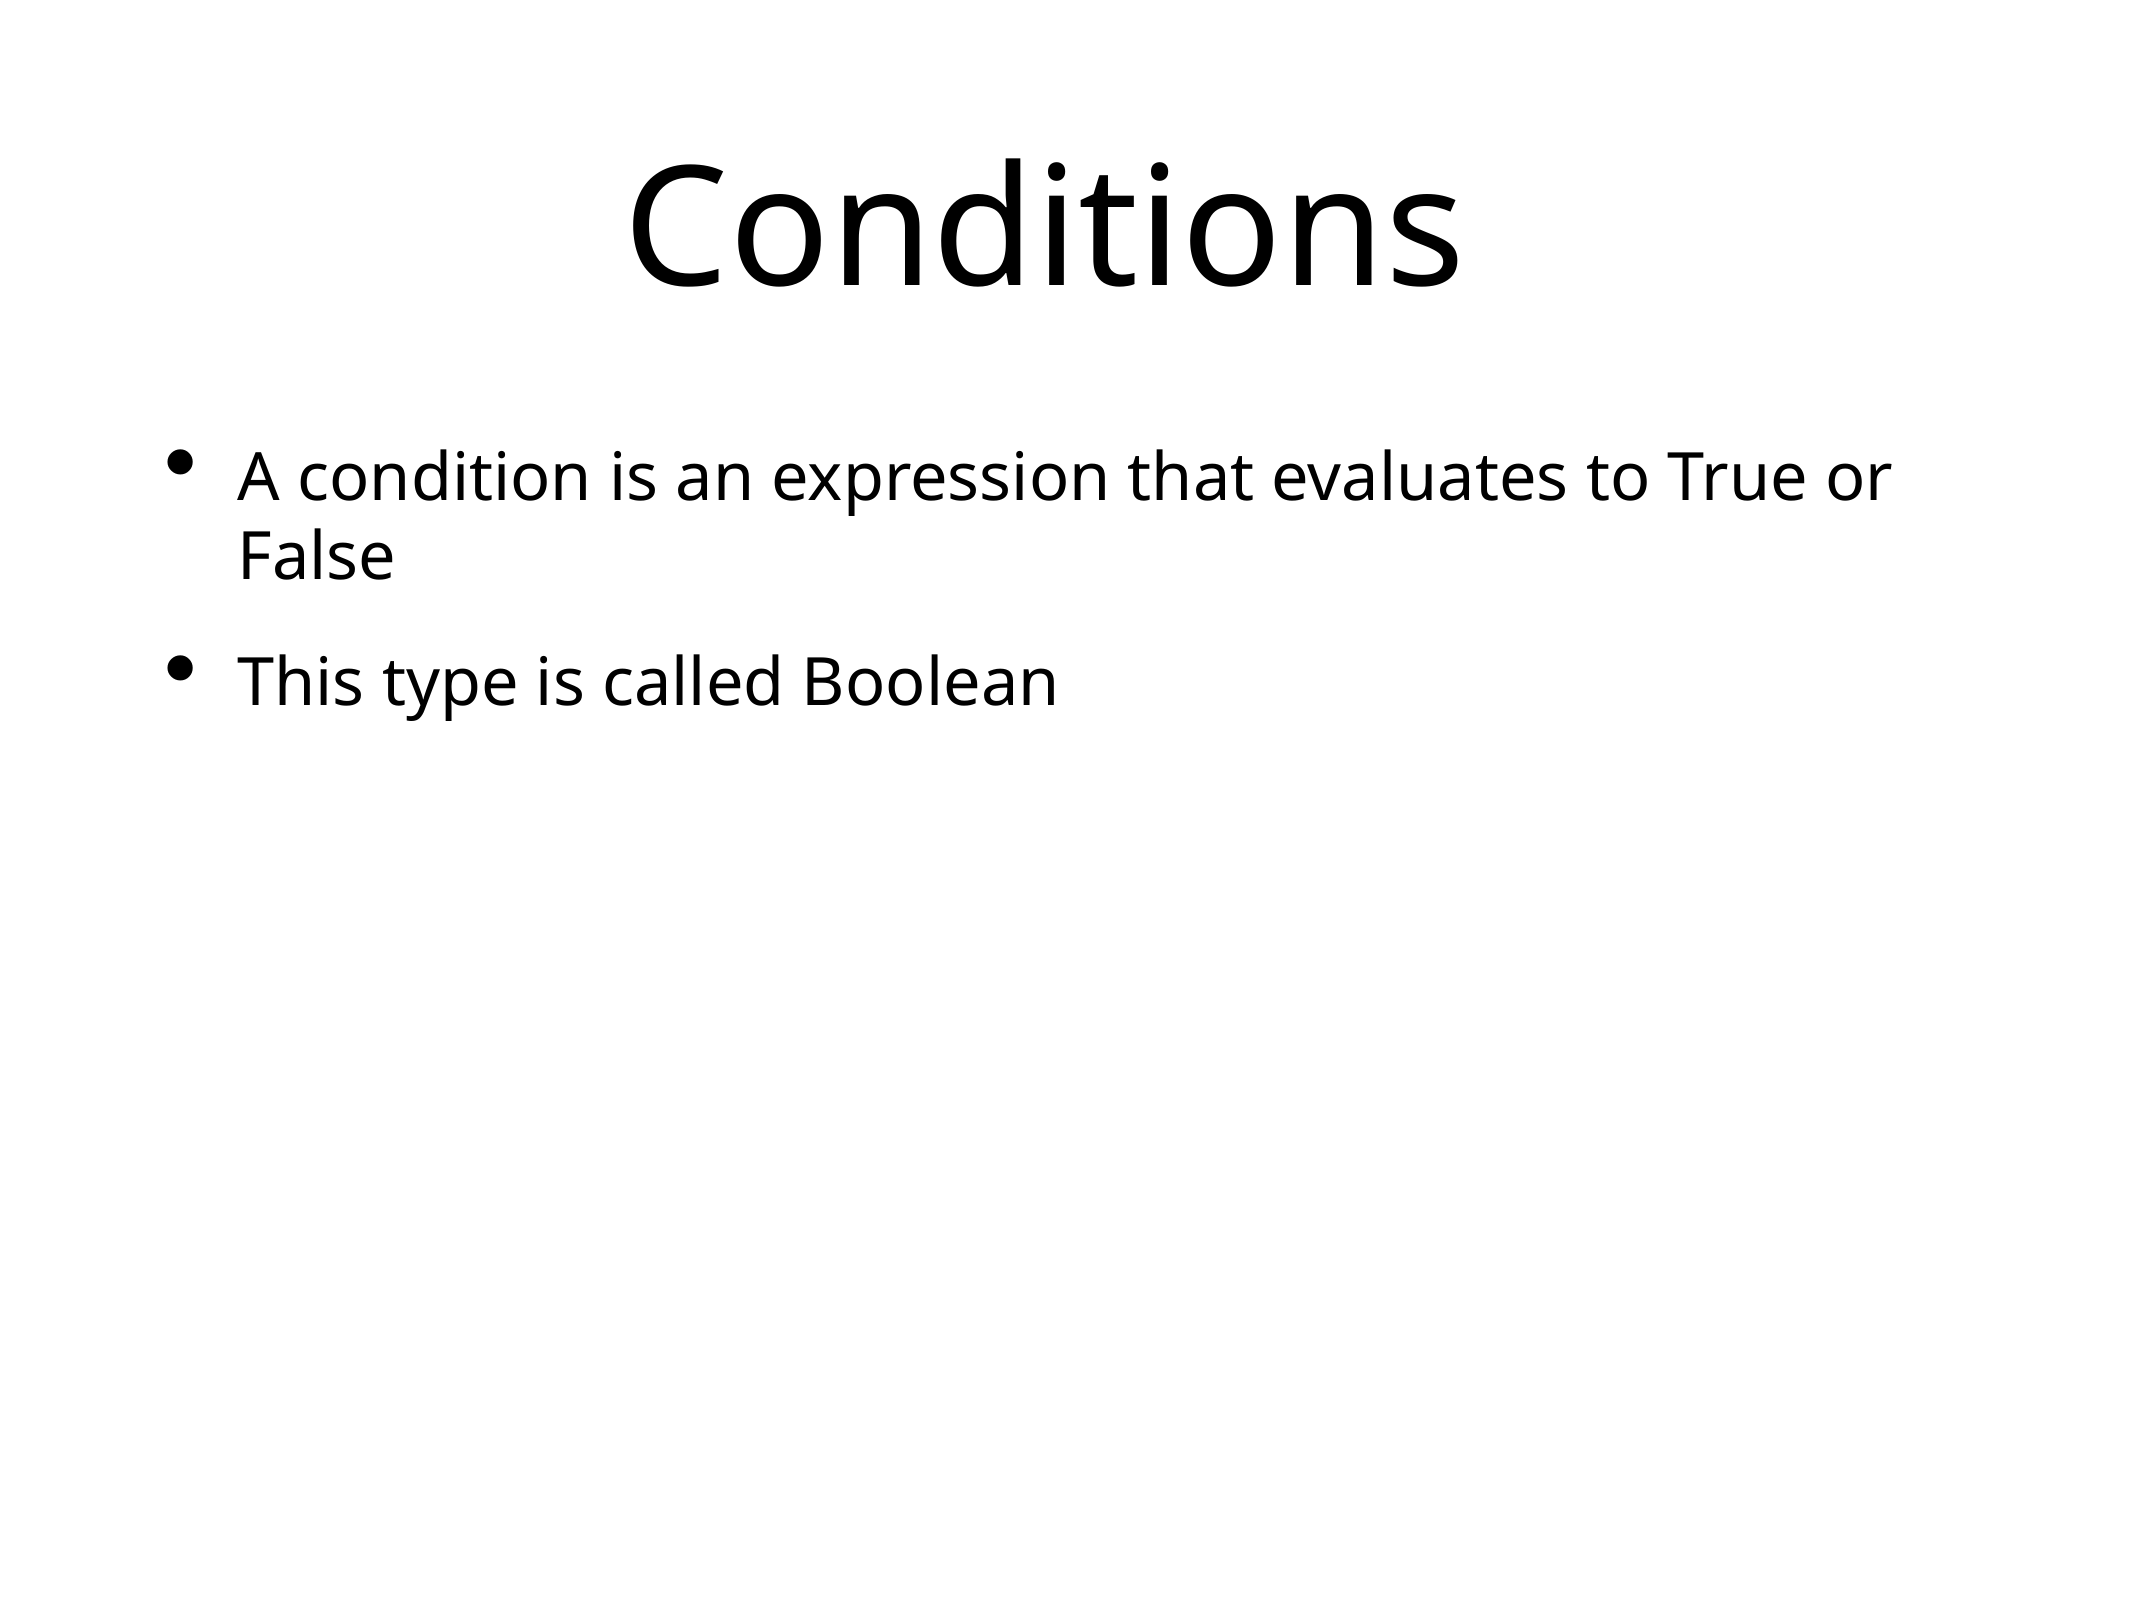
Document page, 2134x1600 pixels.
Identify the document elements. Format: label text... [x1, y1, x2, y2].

list A condition is an expression that evaluates to True or False This type is called Boolean [155, 424, 1978, 1457]
title Conditions [155, 41, 1978, 397]
